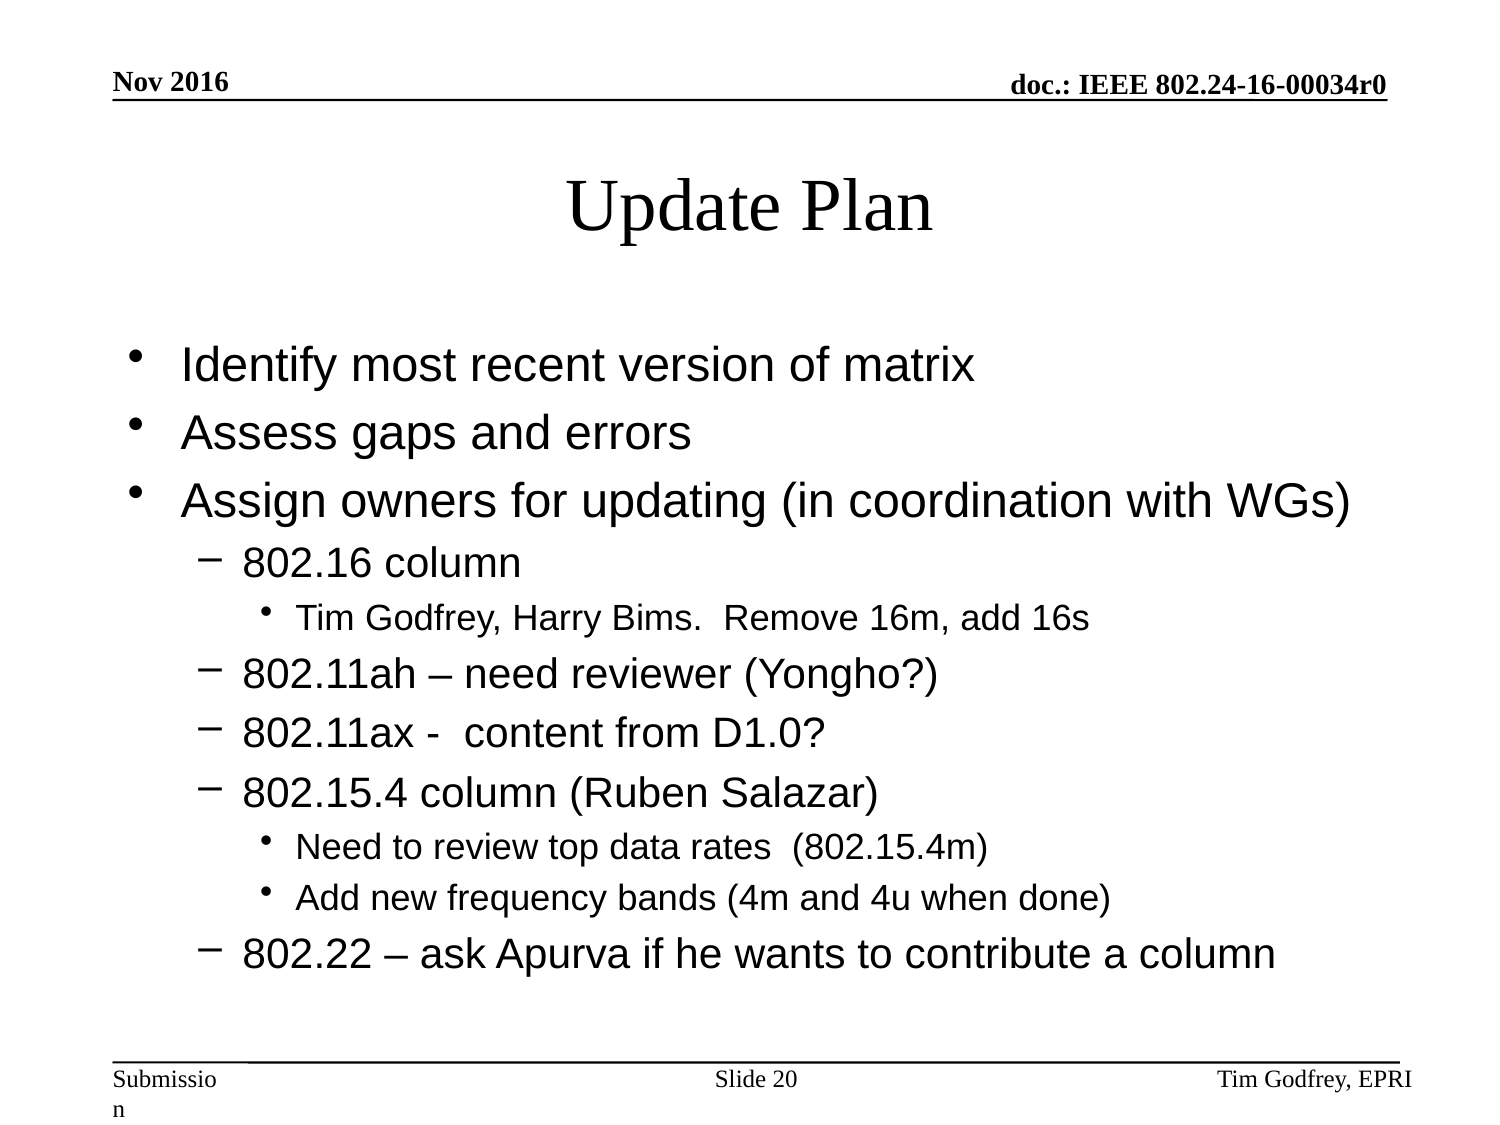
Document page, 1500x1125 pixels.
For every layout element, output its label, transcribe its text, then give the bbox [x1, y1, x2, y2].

list Identify most recent version of matrix Assess gaps and errors Assign owners for updating (in coordination with WGs) 802.16 column Tim Godfrey, Harry Bims. Remove 16m, add 16s 802.11ah – need reviewer (Yongho?) 802.11ax - content from D1.0? 802.15.4 column (Ruben Salazar) Need to review top data rates (802.15.4m) Add new frequency bands (4m and 4u when done) 802.22 – ask Apurva if he wants to contribute a column [112, 324, 1388, 1000]
slide_number Slide 20 [712, 1062, 800, 1093]
footer Tim Godfrey, EPRI [900, 1062, 1413, 1093]
title Update Plan [112, 112, 1388, 288]
